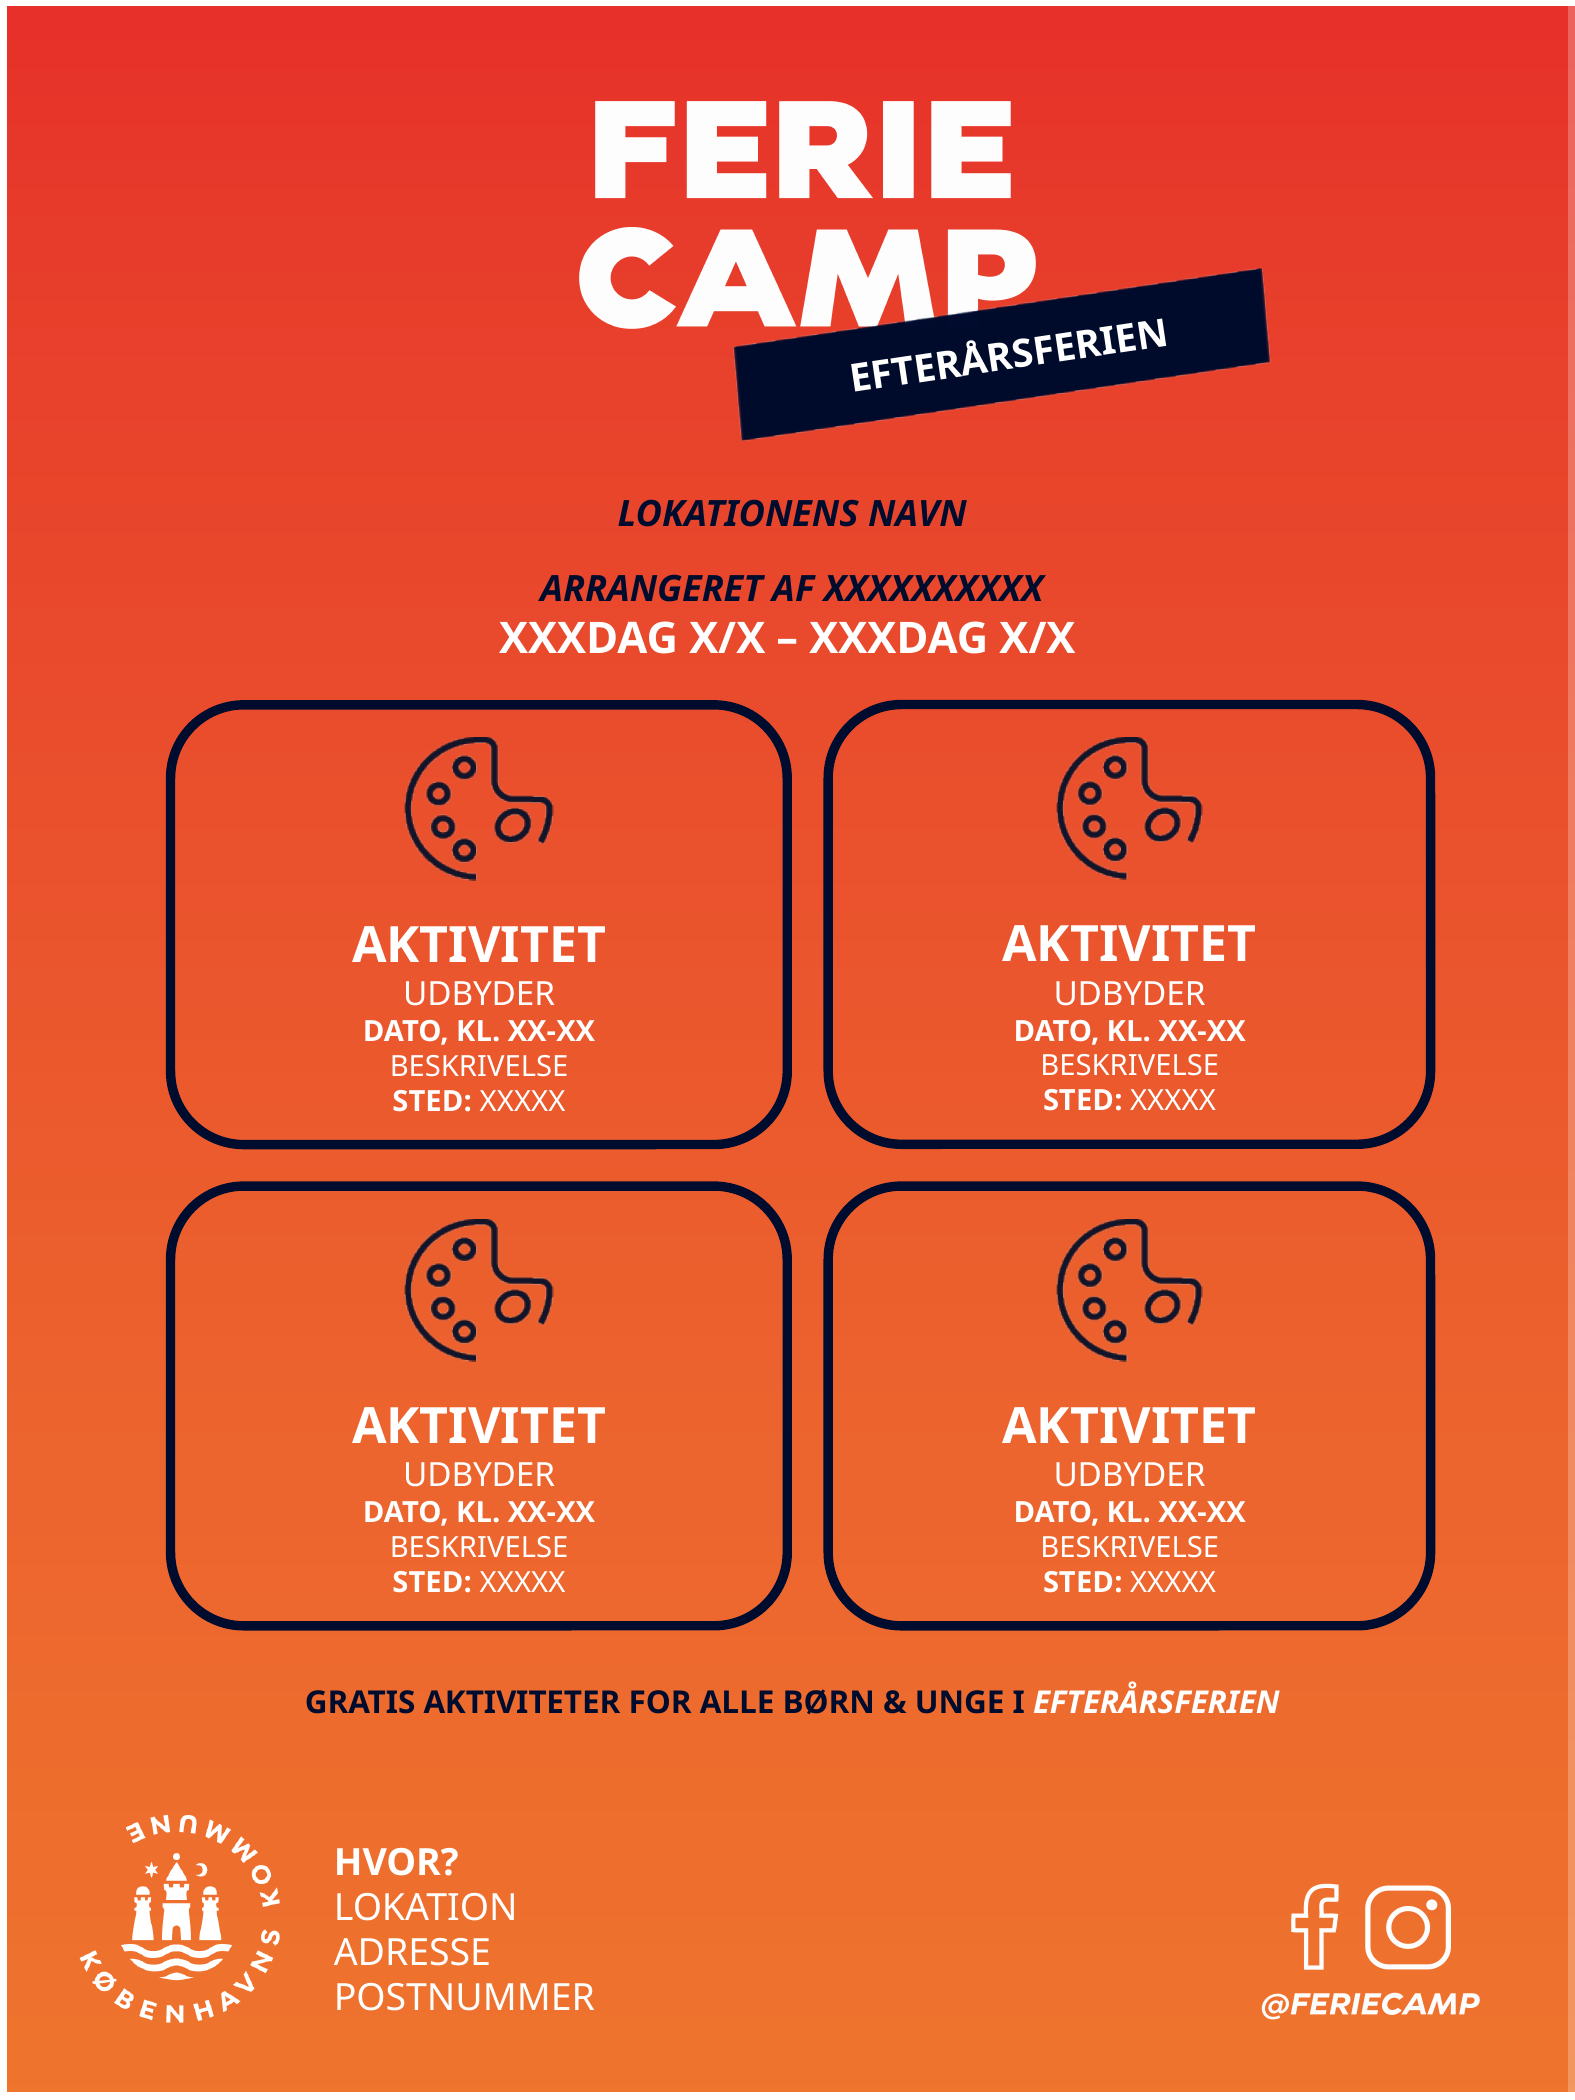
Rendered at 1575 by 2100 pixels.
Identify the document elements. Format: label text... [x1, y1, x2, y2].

text_box XXXDAG X/X – XXXDAG X/X [311, 593, 1264, 699]
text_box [828, 704, 1431, 1145]
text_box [828, 1186, 1431, 1626]
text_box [170, 704, 788, 1145]
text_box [170, 1186, 788, 1626]
picture [0, 0, 1575, 2100]
text_box GRATIS AKTIVITETER FOR ALLE BØRN & UNGE I EFTERÅRSFERIEN [52, 1668, 1532, 1749]
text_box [735, 290, 1285, 419]
text_box HVOR? LOKATION ADRESSE POSTNUMMER [318, 1830, 1167, 2026]
text_box LOKATIONENS NAVN ARRANGERET AF XXXXXXXXXX [316, 475, 1269, 641]
